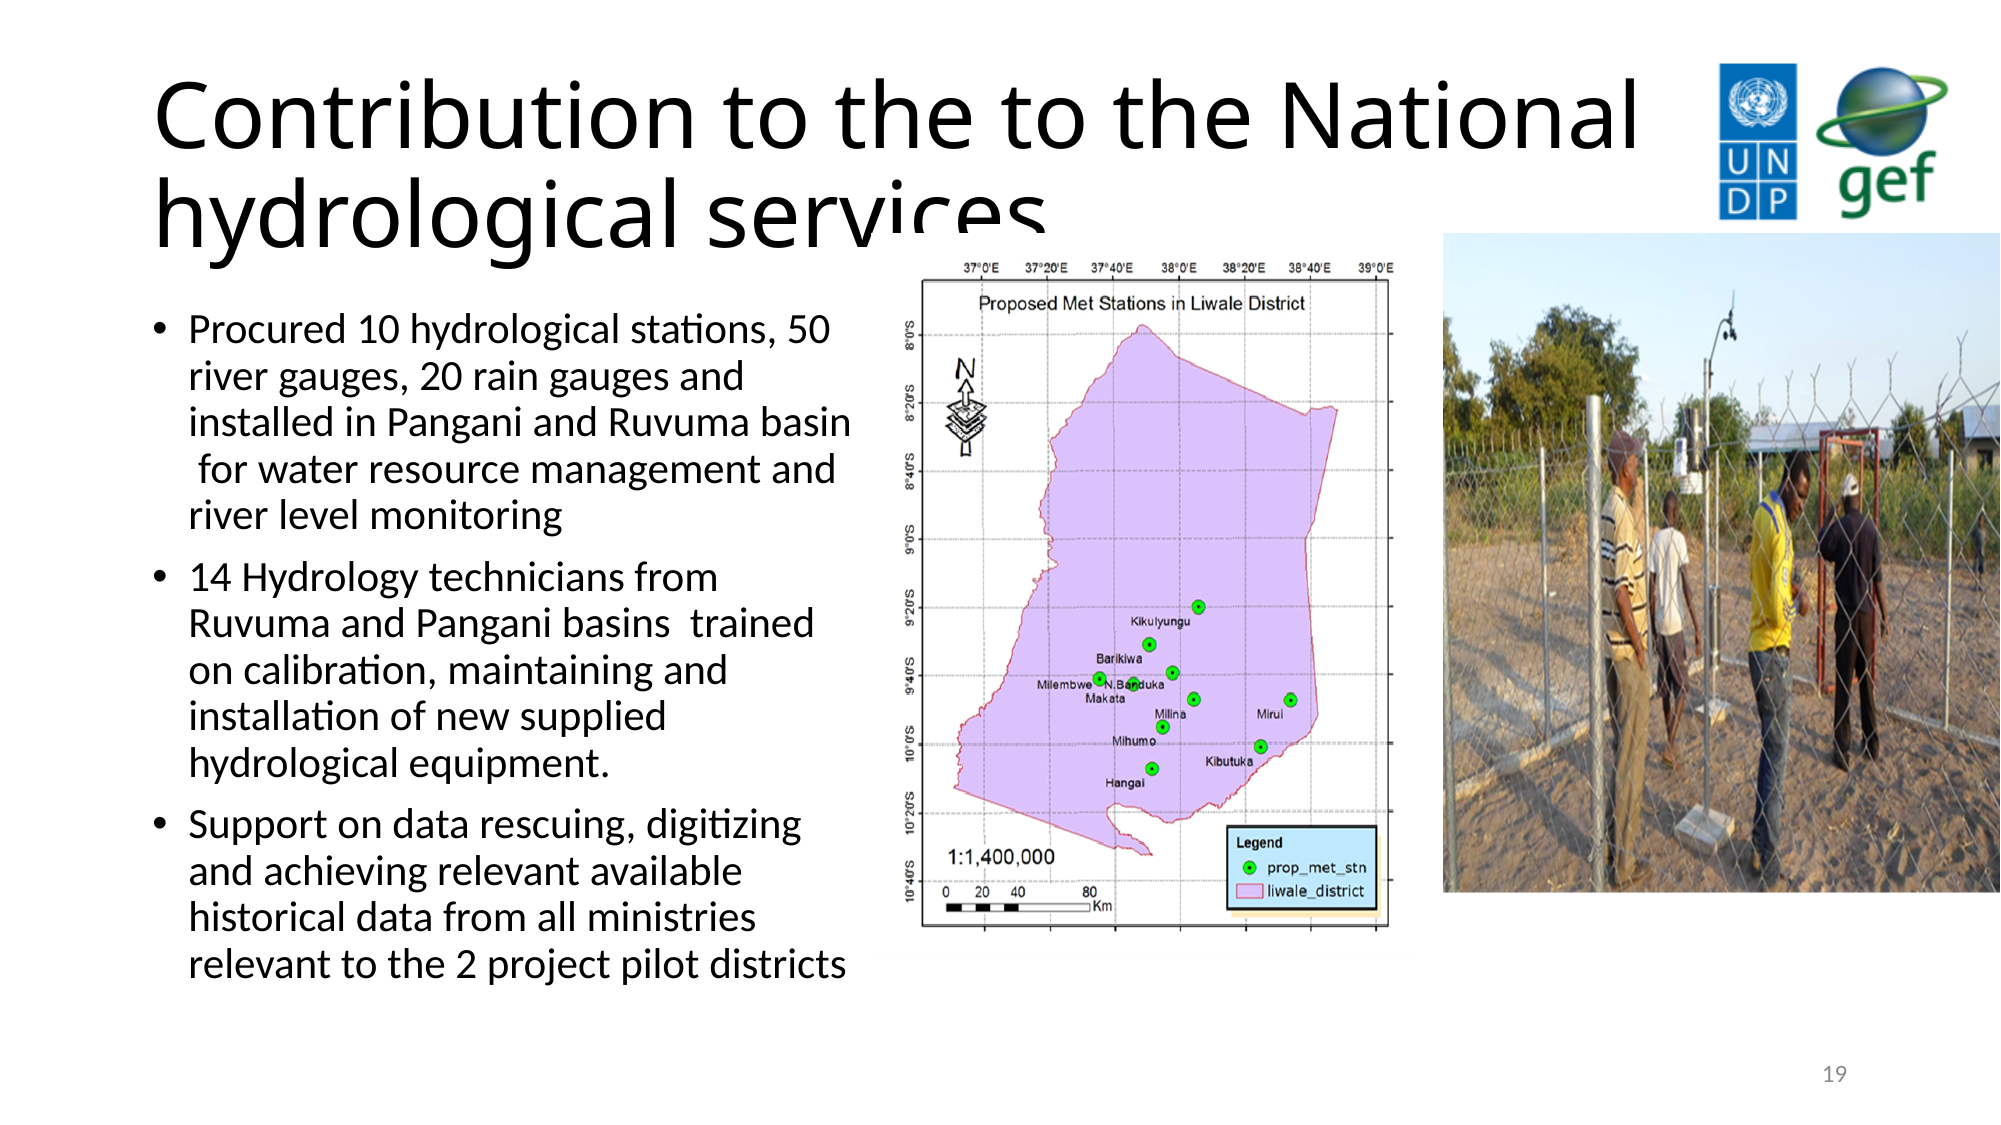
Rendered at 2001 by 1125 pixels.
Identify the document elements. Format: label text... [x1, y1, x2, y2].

picture [871, 233, 1413, 960]
title Contribution to the to the National hydrological services [137, 59, 1863, 278]
picture [1443, 56, 2000, 894]
list Procured 10 hydrological stations, 50 river gauges, 20 rain gauges and installed in Pangani and Ruvuma basin for water resource management and river level monitoring 14 Hydrology technicians from Ruvuma and Pangani basins trained on calibration, maintaining and installation of new supplied hydrological equipment. Support on data rescuing, digitizing and achieving relevant available historical data from all ministries relevant to the 2 project pilot districts [137, 299, 872, 1014]
slide_number 19 [1412, 1042, 1863, 1103]
